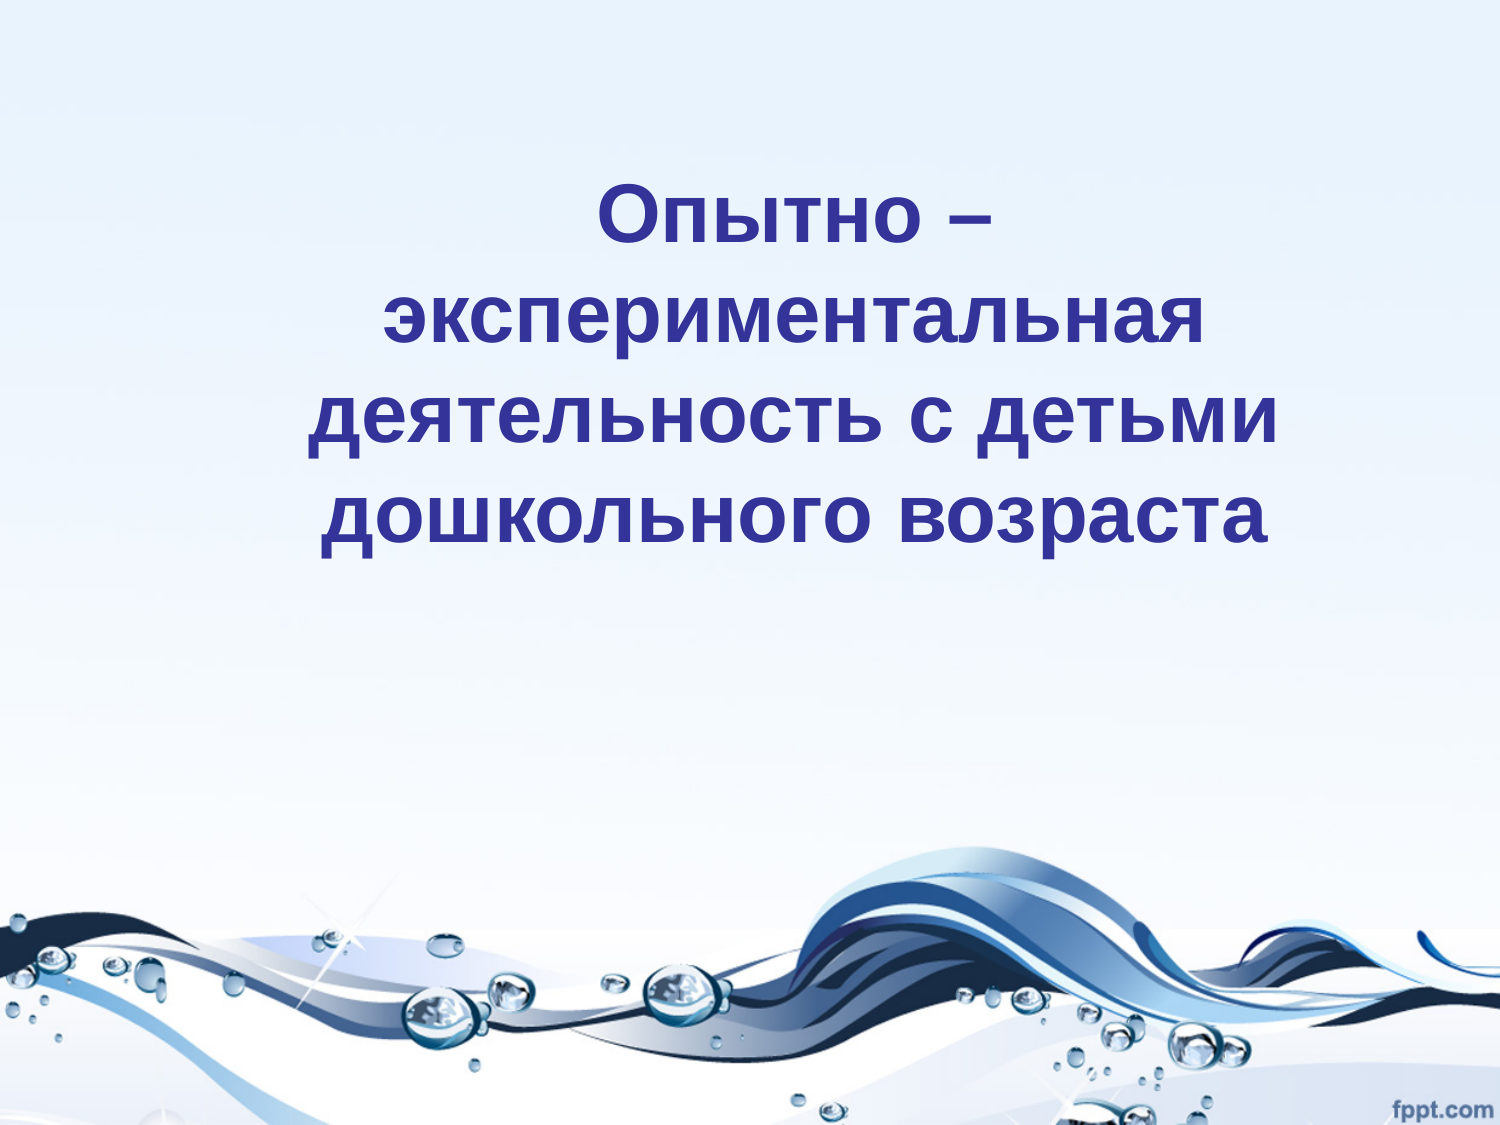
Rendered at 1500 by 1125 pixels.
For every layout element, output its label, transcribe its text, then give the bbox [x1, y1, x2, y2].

text_box [277, 385, 1223, 480]
picture [0, 0, 1500, 1125]
title Опытно – экспериментальная деятельность с детьми дошкольного возраста [292, 116, 1298, 602]
